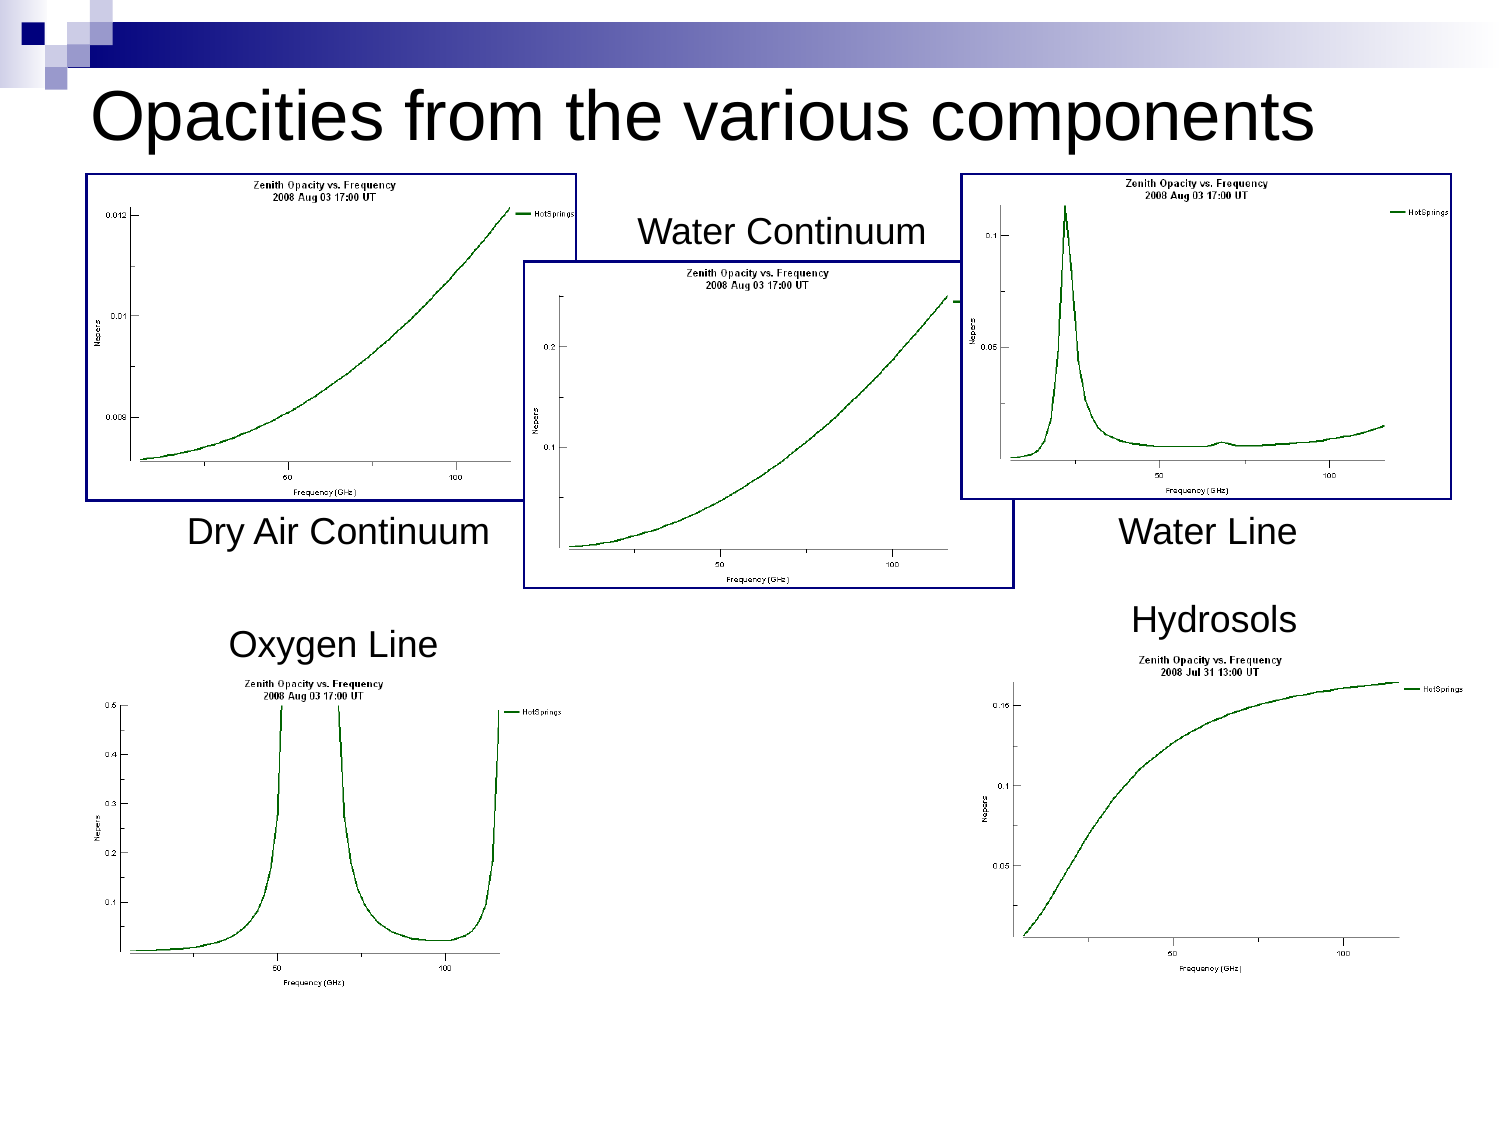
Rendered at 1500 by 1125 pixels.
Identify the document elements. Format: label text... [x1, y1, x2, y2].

text_box Dry Air Continuum [172, 508, 506, 560]
title Opacities from the various components [75, 0, 1425, 225]
picture [87, 174, 1451, 588]
text_box Oxygen Line [213, 612, 454, 673]
picture [974, 649, 1463, 977]
text_box Water Line [1103, 507, 1313, 560]
picture [87, 674, 563, 992]
text_box Water Continuum [622, 199, 942, 260]
text_box Hydrosols [1116, 587, 1312, 648]
